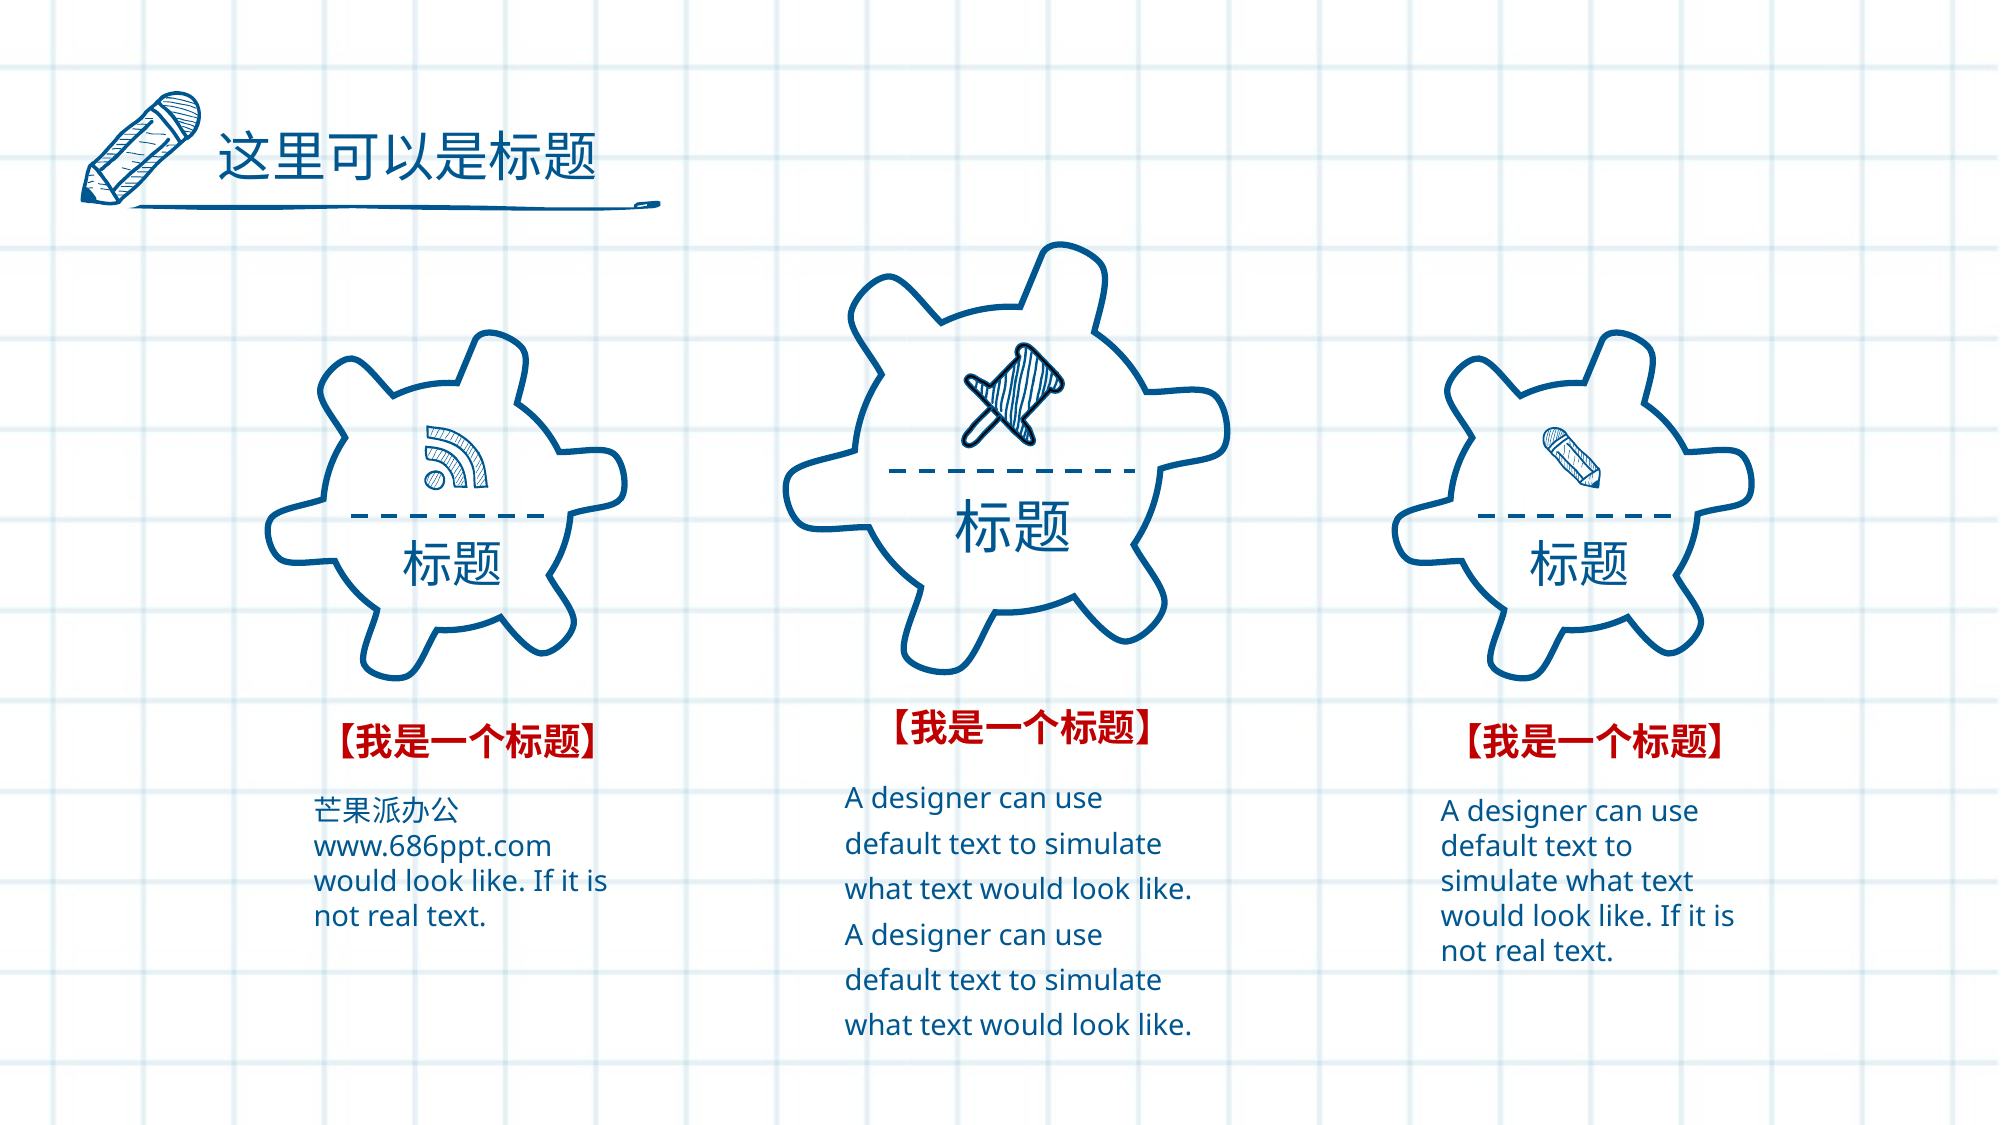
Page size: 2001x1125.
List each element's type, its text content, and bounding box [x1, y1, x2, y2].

text_box A designer can use default text to simulate what text would look like. If it is not real text. [1425, 784, 1765, 975]
text_box [266, 331, 626, 680]
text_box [1542, 427, 1601, 489]
text_box [1393, 331, 1753, 680]
picture [0, 0, 2001, 1125]
text_box 标题 [1514, 525, 1653, 601]
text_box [801, 239, 1208, 684]
text_box A designer can use default text to simulate what text would look like. A designer can use default text to simulate what text would look like. [829, 761, 1223, 1049]
text_box 【我是一个标题】 [270, 710, 666, 771]
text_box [424, 425, 489, 491]
text_box 【我是一个标题】 [825, 696, 1221, 757]
text_box 标题 [387, 525, 526, 601]
text_box 【我是一个标题】 [1397, 710, 1793, 771]
text_box 芒果派办公 www.686ppt.com would look like. If it is not real text. [298, 784, 645, 940]
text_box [80, 91, 661, 211]
